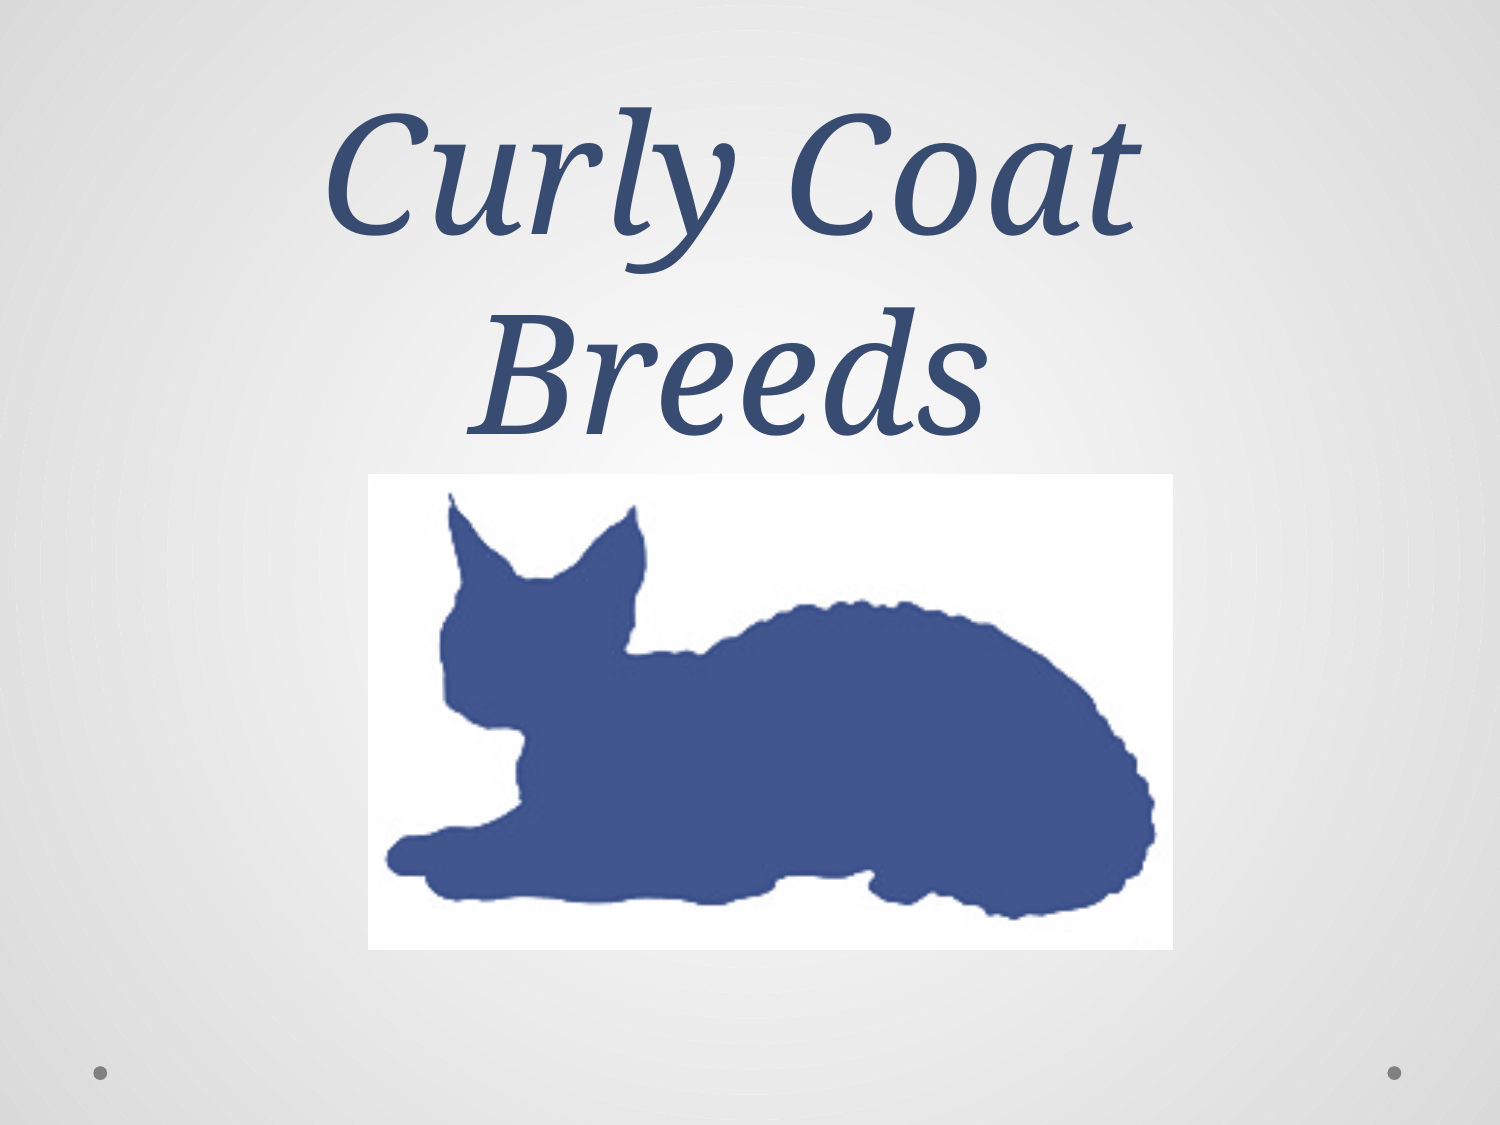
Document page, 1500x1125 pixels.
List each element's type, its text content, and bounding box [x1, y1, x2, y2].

picture [368, 474, 1174, 951]
title Curly Coat Breeds [24, 99, 1438, 475]
